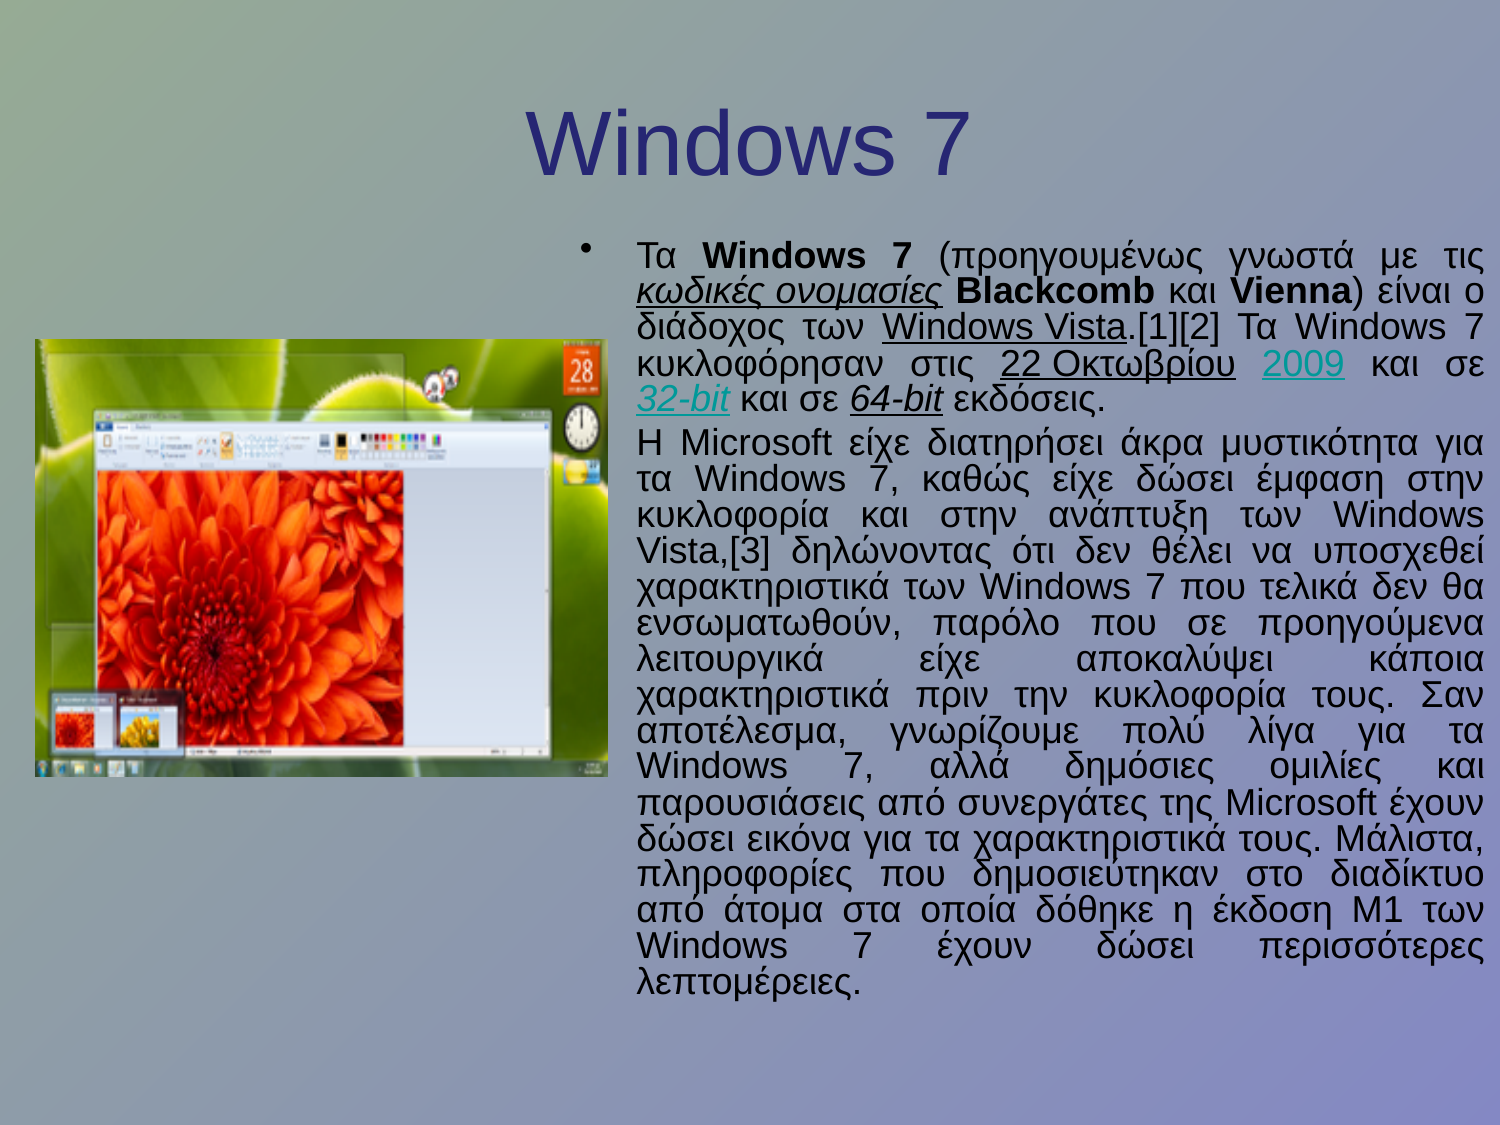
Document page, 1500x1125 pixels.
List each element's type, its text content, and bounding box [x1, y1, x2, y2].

list Τα Windows 7 (προηγουμένως γνωστά με τις κωδικές ονομασίες Blackcomb και Vienna) είναι ο διάδοχος των Windows Vista.[1][2] Τα Windows 7 κυκλοφόρησαν στις 22 Οκτωβρίου 2009 και σε 32-bit και σε 64-bit εκδόσεις. Η Microsoft είχε διατηρήσει άκρα μυστικότητα για τα Windows 7, καθώς είχε δώσει έμφαση στην κυκλοφορία και στην ανάπτυξη των Windows Vista,[3] δηλώνοντας ότι δεν θέλει να υποσχεθεί χαρακτηριστικά των Windows 7 που τελικά δεν θα ενσωματωθούν, παρόλο που σε προηγούμενα λειτουργικά είχε αποκαλύψει κάποια χαρακτηριστικά πριν την κυκλοφορία τους. Σαν αποτέλεσμα, γνωρίζουμε πολύ λίγα για τα Windows 7, αλλά δημόσιες ομιλίες και παρουσιάσεις από συνεργάτες της Microsoft έχουν δώσει εικόνα για τα χαρακτηριστικά τους. Μάλιστα, πληροφορίες που δημοσιεύτηκαν στο διαδίκτυο από άτομα στα οποία δόθηκε η έκδοση M1 των Windows 7 έχουν δώσει περισσότερες λεπτομέρειες. [564, 231, 1500, 1005]
picture [34, 339, 609, 778]
title Windows 7 [74, 44, 1426, 233]
